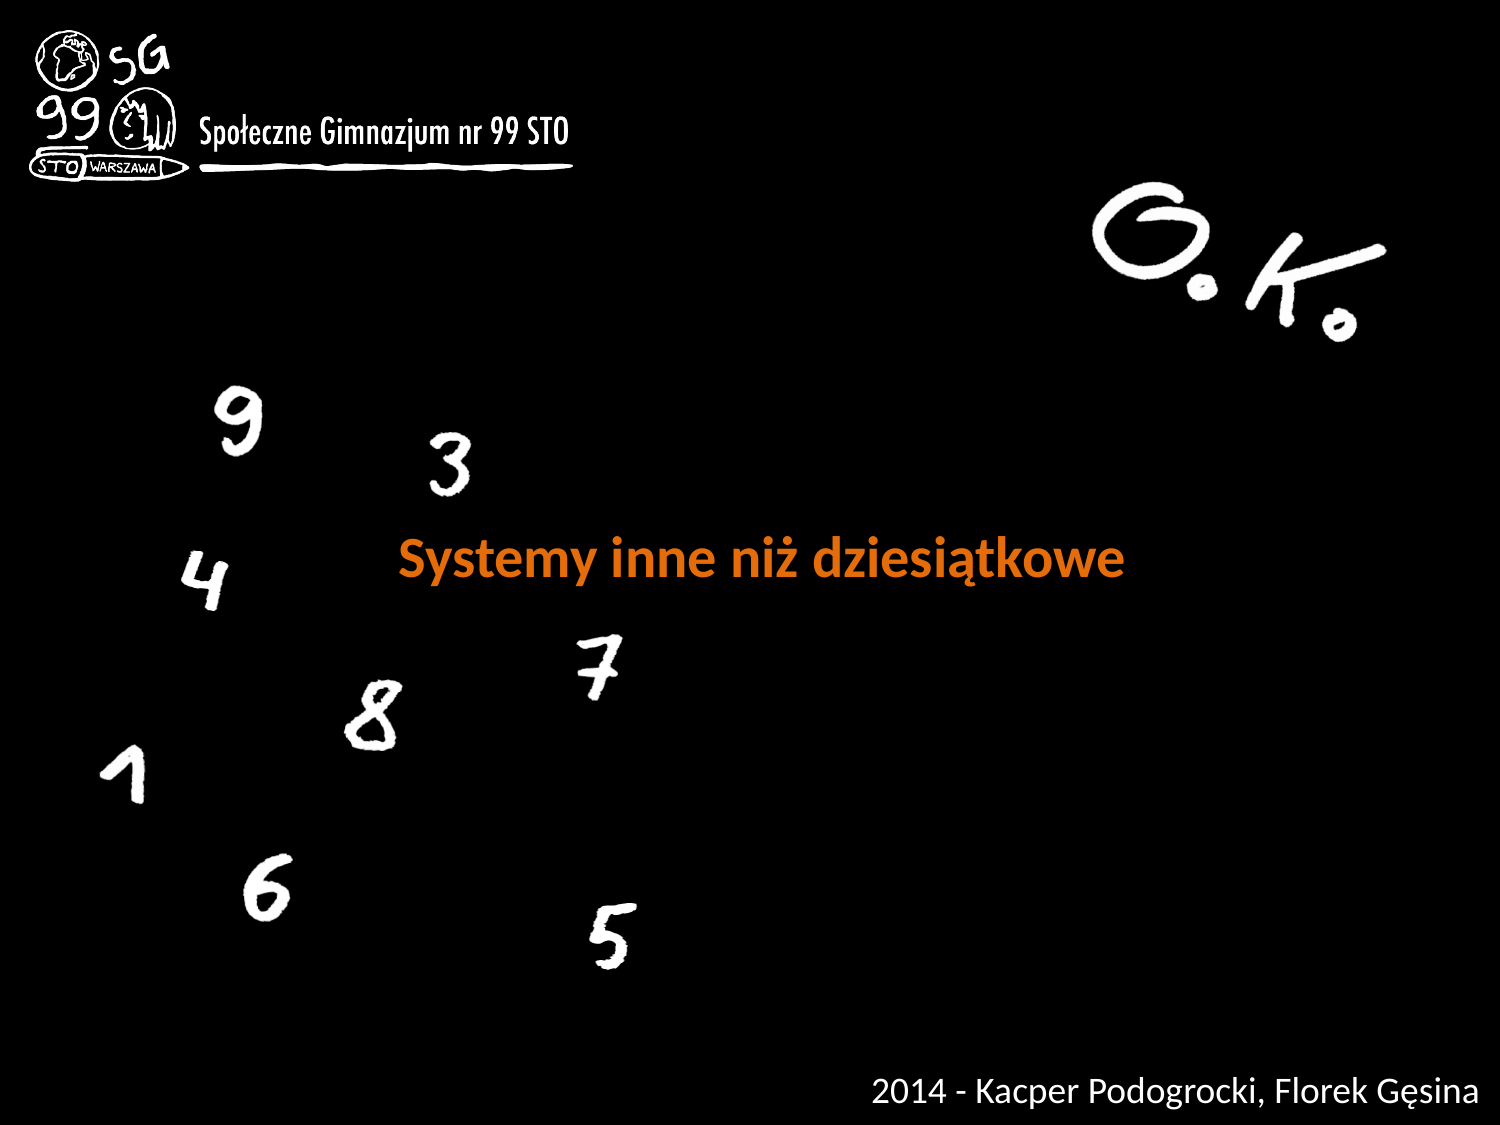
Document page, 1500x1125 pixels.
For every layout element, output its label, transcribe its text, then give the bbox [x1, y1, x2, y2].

picture [205, 368, 269, 479]
picture [67, 720, 155, 838]
picture [172, 530, 239, 635]
picture [29, 30, 574, 182]
picture [579, 887, 640, 993]
picture [341, 666, 409, 771]
text_box Systemy inne niż dziesiątkowe [383, 512, 1152, 597]
picture [1031, 86, 1454, 421]
picture [237, 838, 302, 941]
picture [421, 420, 480, 513]
picture [568, 622, 626, 720]
text_box 2014 - Kacper Podogrocki, Florek Gęsina [856, 1058, 1500, 1119]
